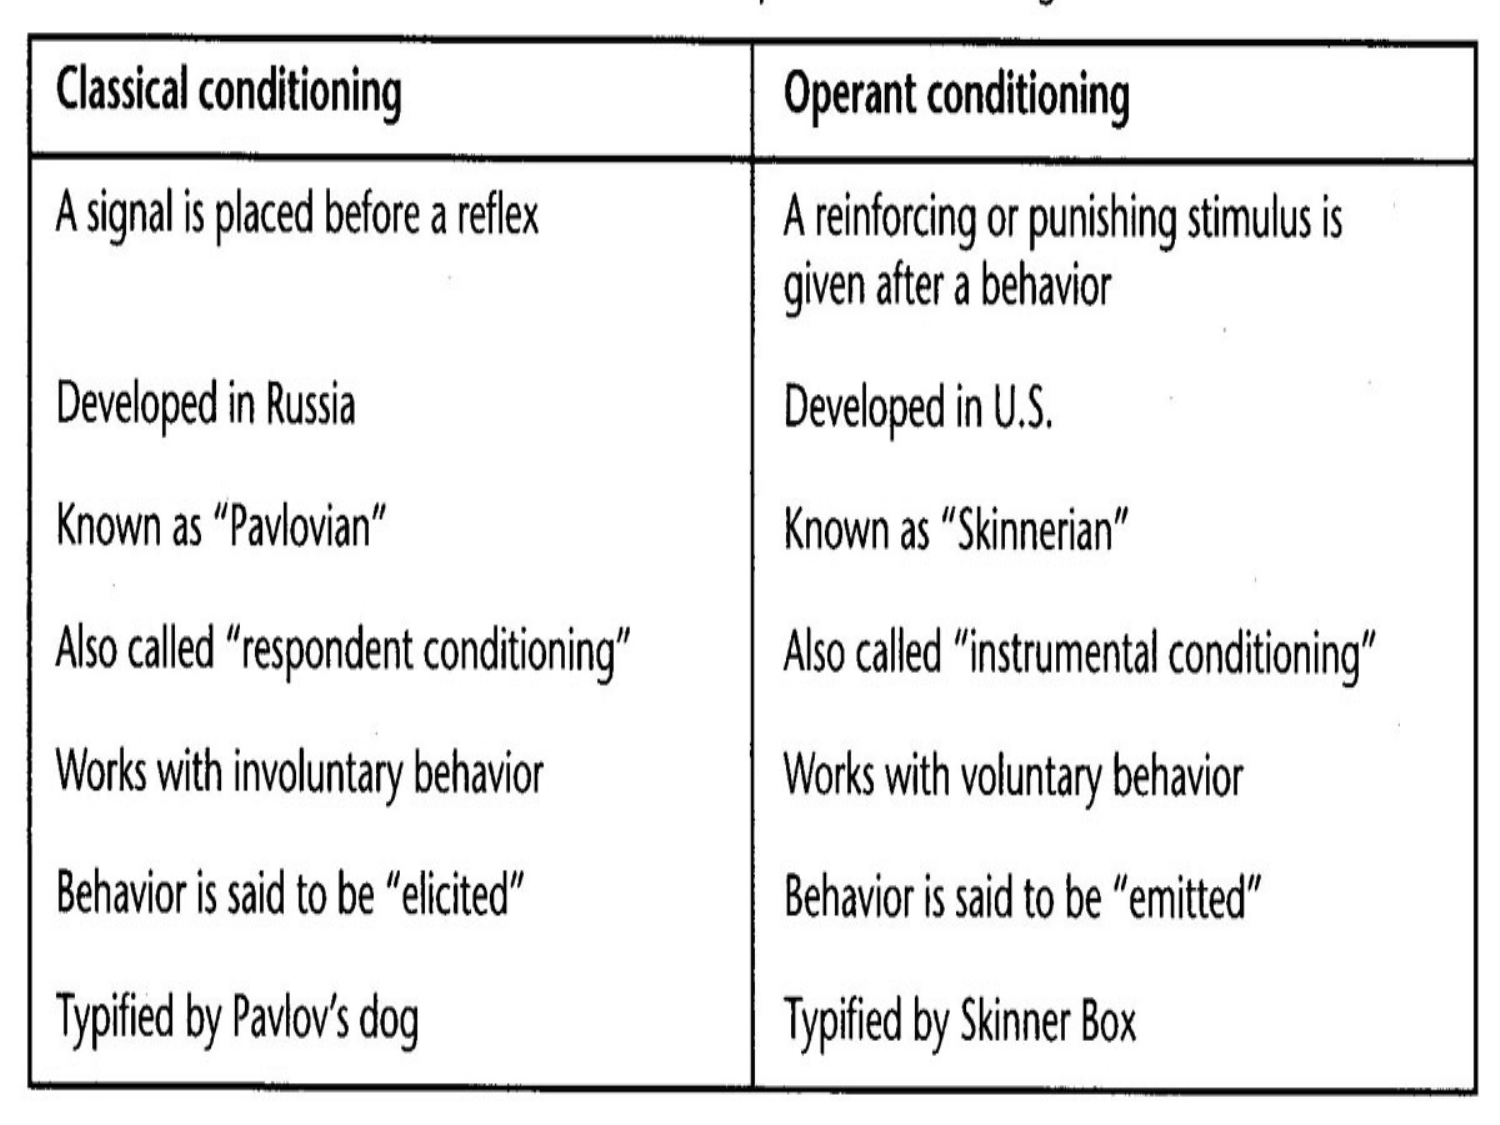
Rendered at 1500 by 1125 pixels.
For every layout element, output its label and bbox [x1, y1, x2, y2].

list [0, 0, 1500, 1125]
